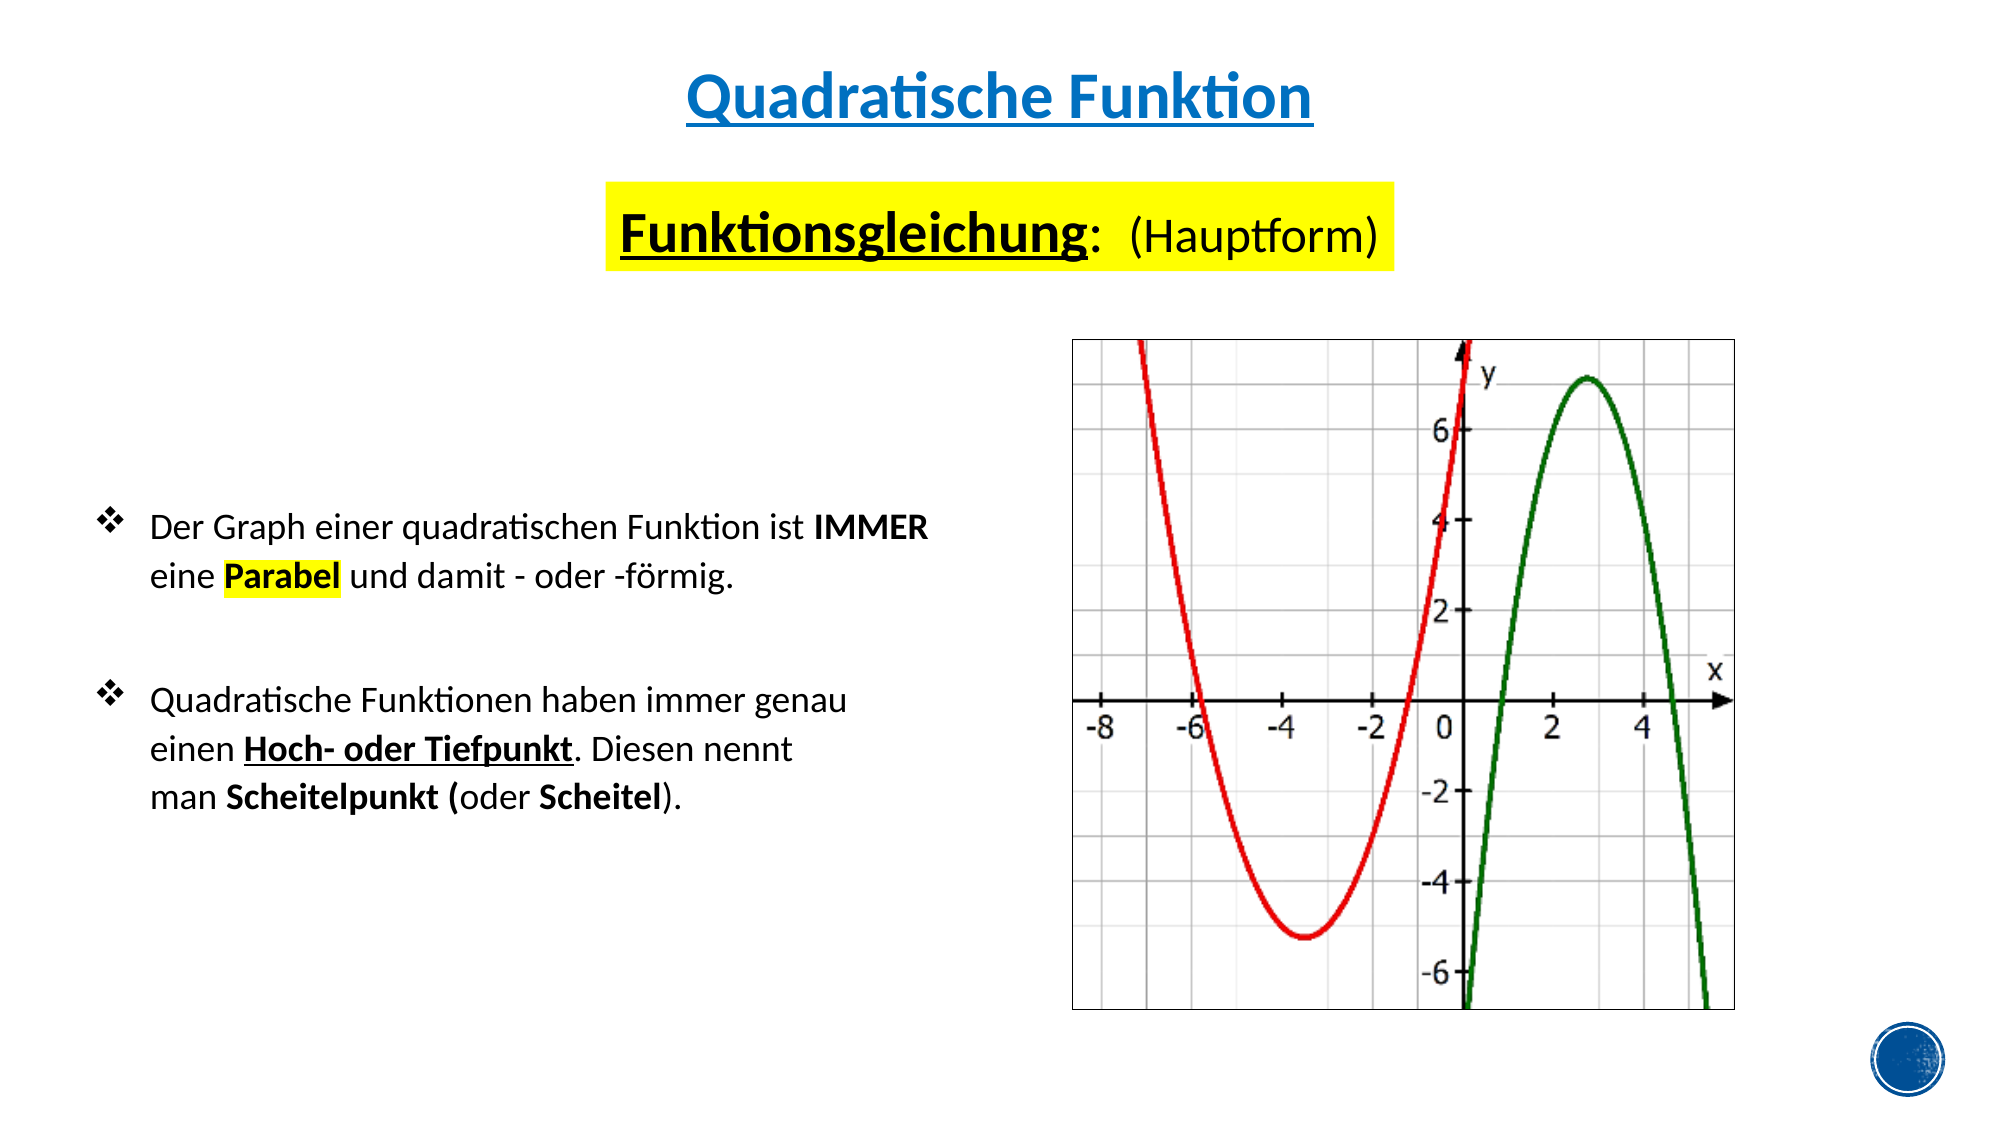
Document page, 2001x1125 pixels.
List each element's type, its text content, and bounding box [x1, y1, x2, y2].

text_box Quadratische Funktion [50, 44, 1950, 140]
picture [1073, 339, 1734, 1010]
